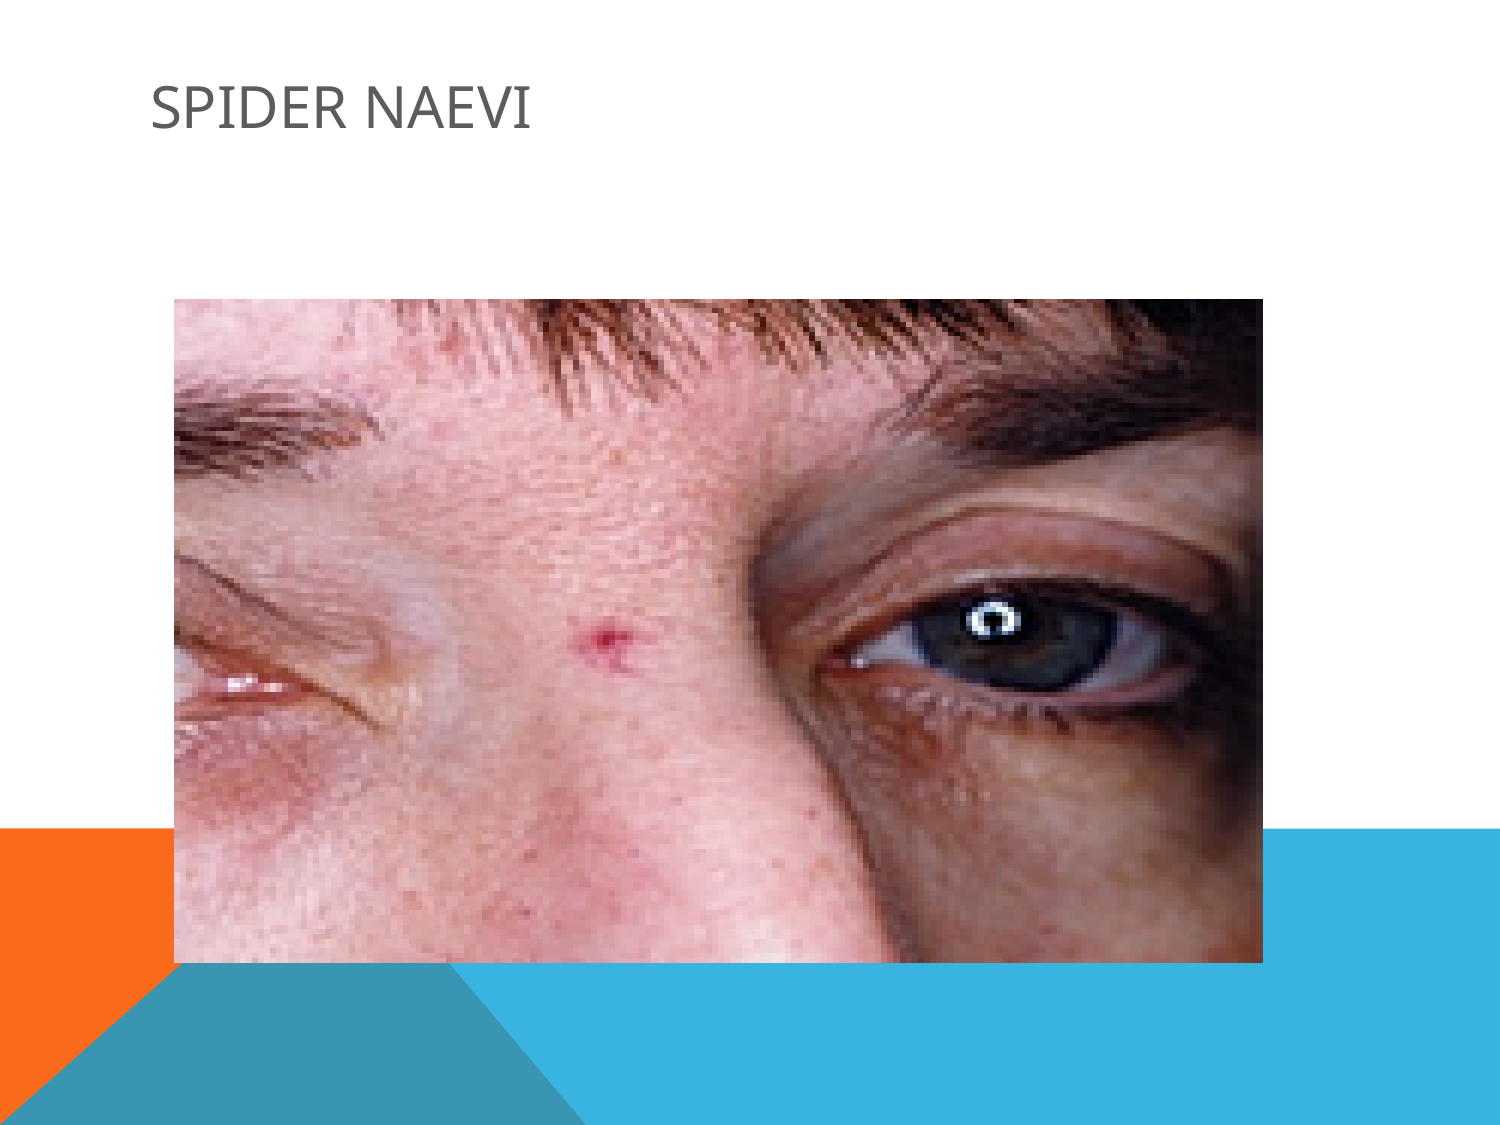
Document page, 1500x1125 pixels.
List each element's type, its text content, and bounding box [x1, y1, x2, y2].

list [174, 299, 1263, 963]
title Spider naevi [135, 60, 1369, 150]
